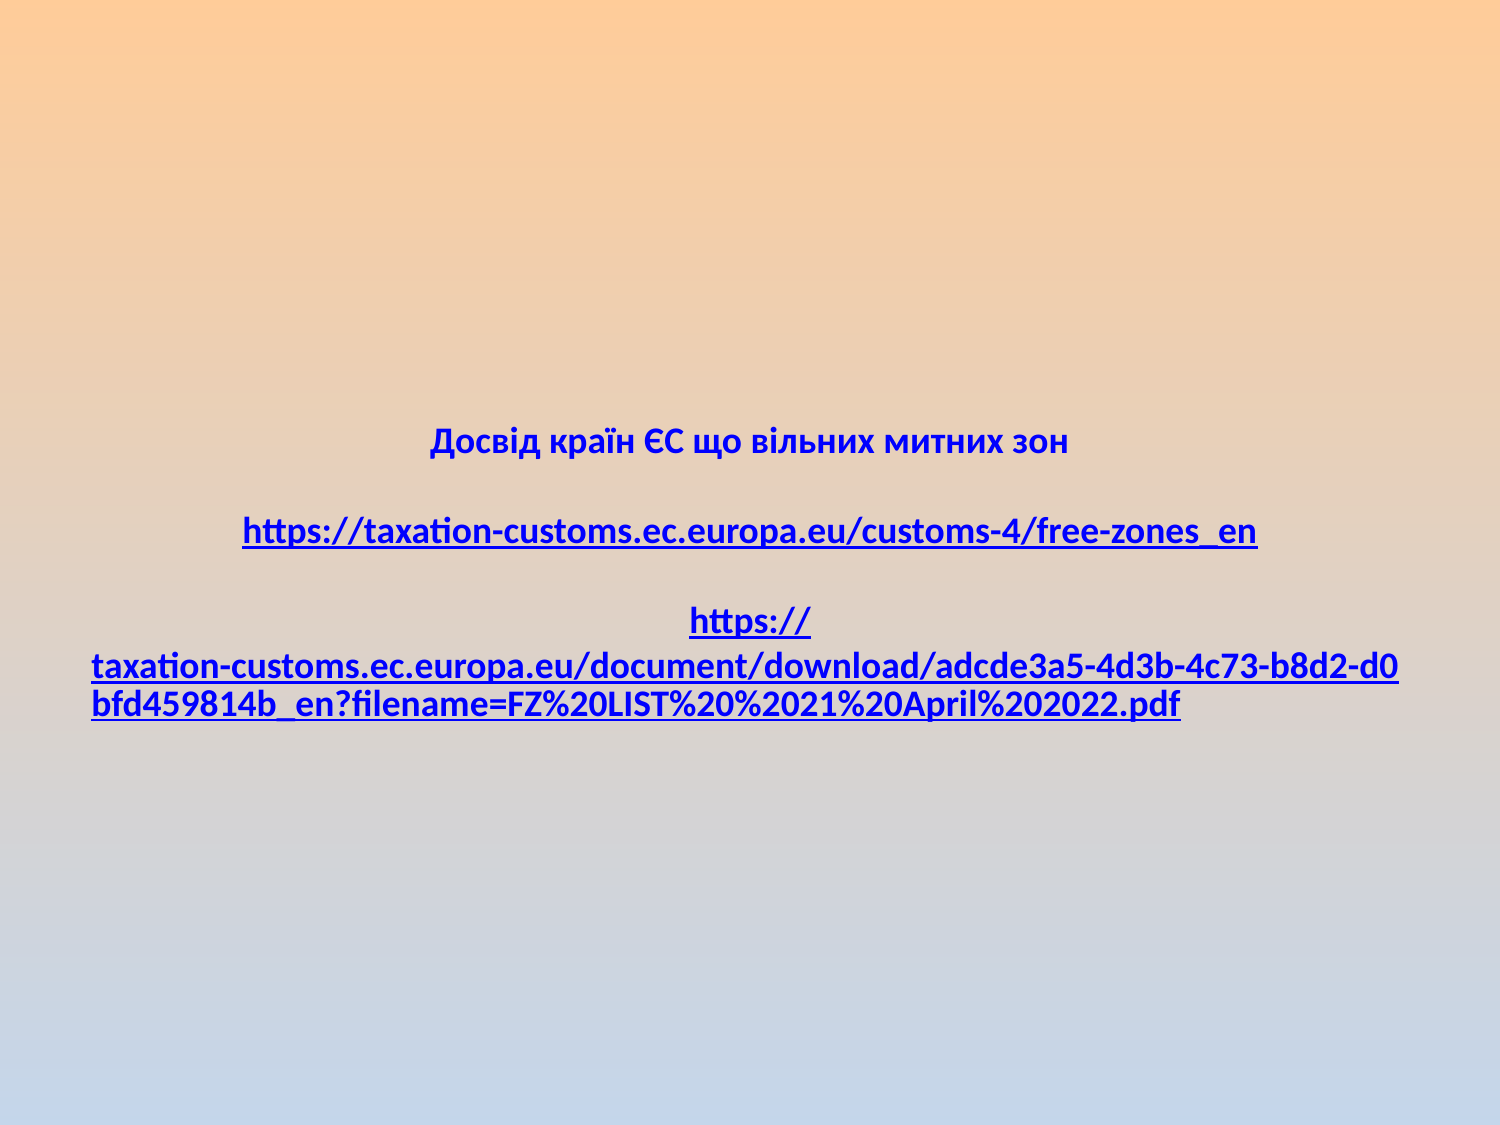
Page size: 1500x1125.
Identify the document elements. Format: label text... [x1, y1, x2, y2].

text_box Досвід країн ЄС що вільних митних зон https://taxation-customs.ec.europa.eu/customs-4/free-zones_en https://taxation-customs.ec.europa.eu/document/download/adcde3a5-4d3b-4c73-b8d2-d0bfd459814b_en?filename=FZ%20LIST%20%2021%20April%202022.pdf [76, 408, 1424, 739]
